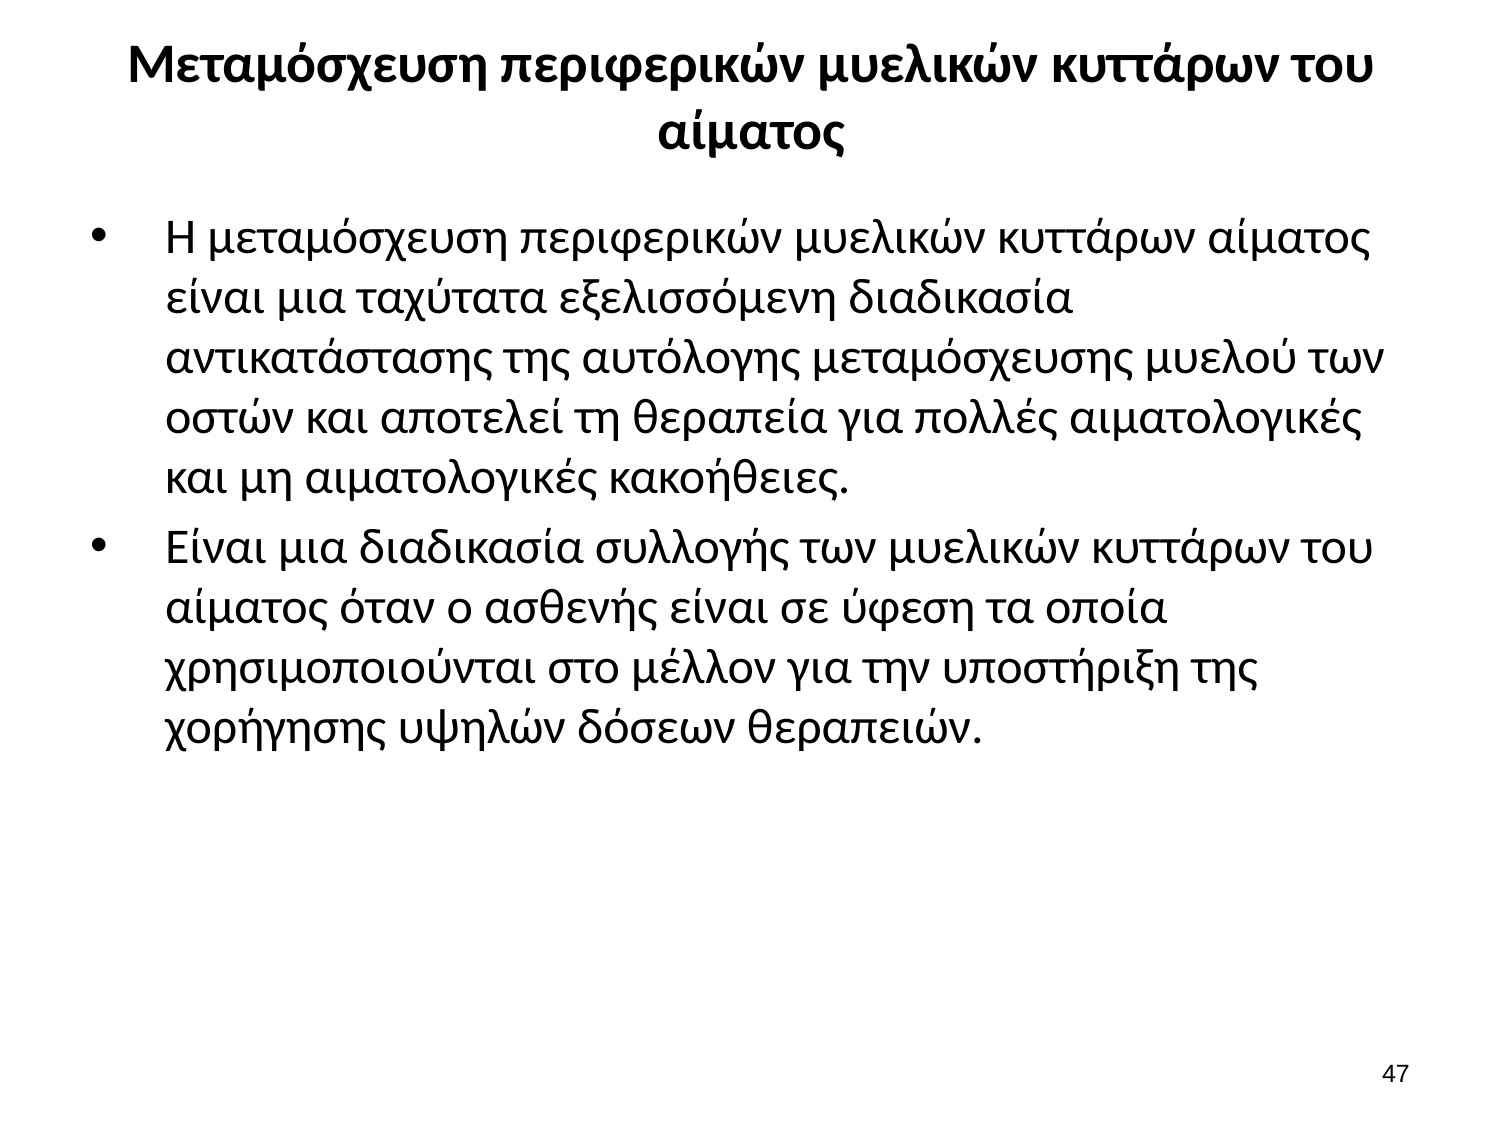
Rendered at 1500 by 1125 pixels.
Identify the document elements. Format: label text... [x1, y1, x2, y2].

title Μεταμόσχευση περιφερικών μυελικών κυττάρων του αίματος [76, 19, 1427, 169]
slide_number 46 [1074, 1042, 1425, 1103]
list Η μεταμόσχευση περιφερικών μυελικών κυττάρων αίματος είναι μια ταχύτατα εξελισσόμενη διαδικασία αντικατάστασης της αυτόλογης μεταμόσχευσης μυελού των οστών και αποτελεί τη θεραπεία για πολλές αιματολογικές και μη αιματολογικές κακοήθειες. Είναι μια διαδικασία συλλογής των μυελικών κυττάρων του αίματος όταν ο ασθενής είναι σε ύφεση τα οποία χρησιμοποιούνται στο μέλλον για την υποστήριξη της χορήγησης υψηλών δόσεων θεραπειών. [75, 196, 1425, 1024]
